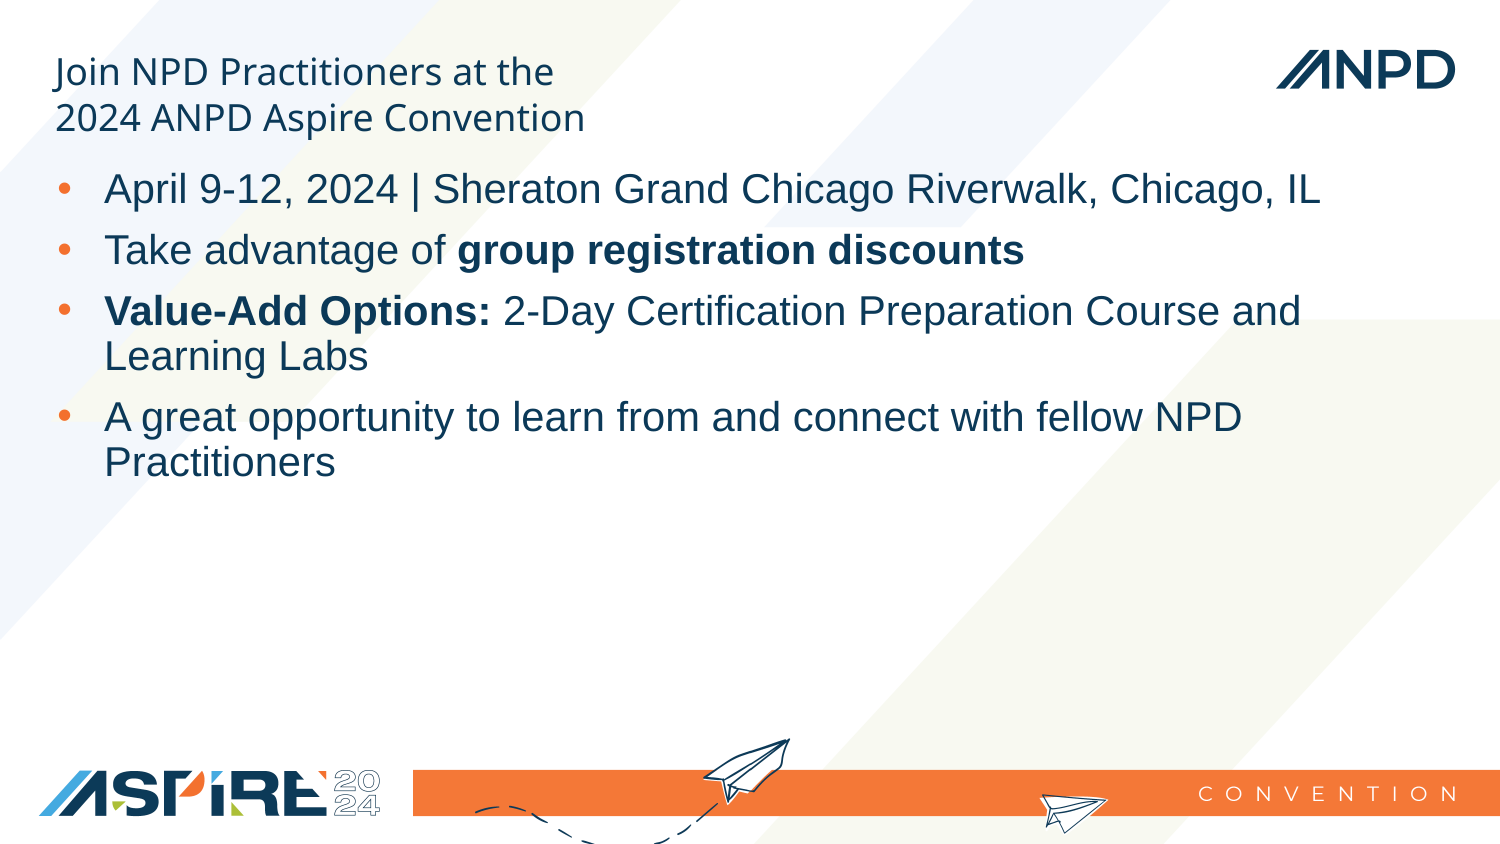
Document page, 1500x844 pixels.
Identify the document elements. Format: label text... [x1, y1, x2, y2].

title Join NPD Practitioners at the 2024 ANPD Aspire Convention [40, 40, 1250, 201]
list April 9-12, 2024 | Sheraton Grand Chicago Riverwalk, Chicago, IL Take advantage of group registration discounts Value-Add Options: 2-Day Certification Preparation Course and Learning Labs A great opportunity to learn from and connect with fellow NPD Practitioners [42, 160, 1460, 760]
picture [0, 0, 1500, 844]
